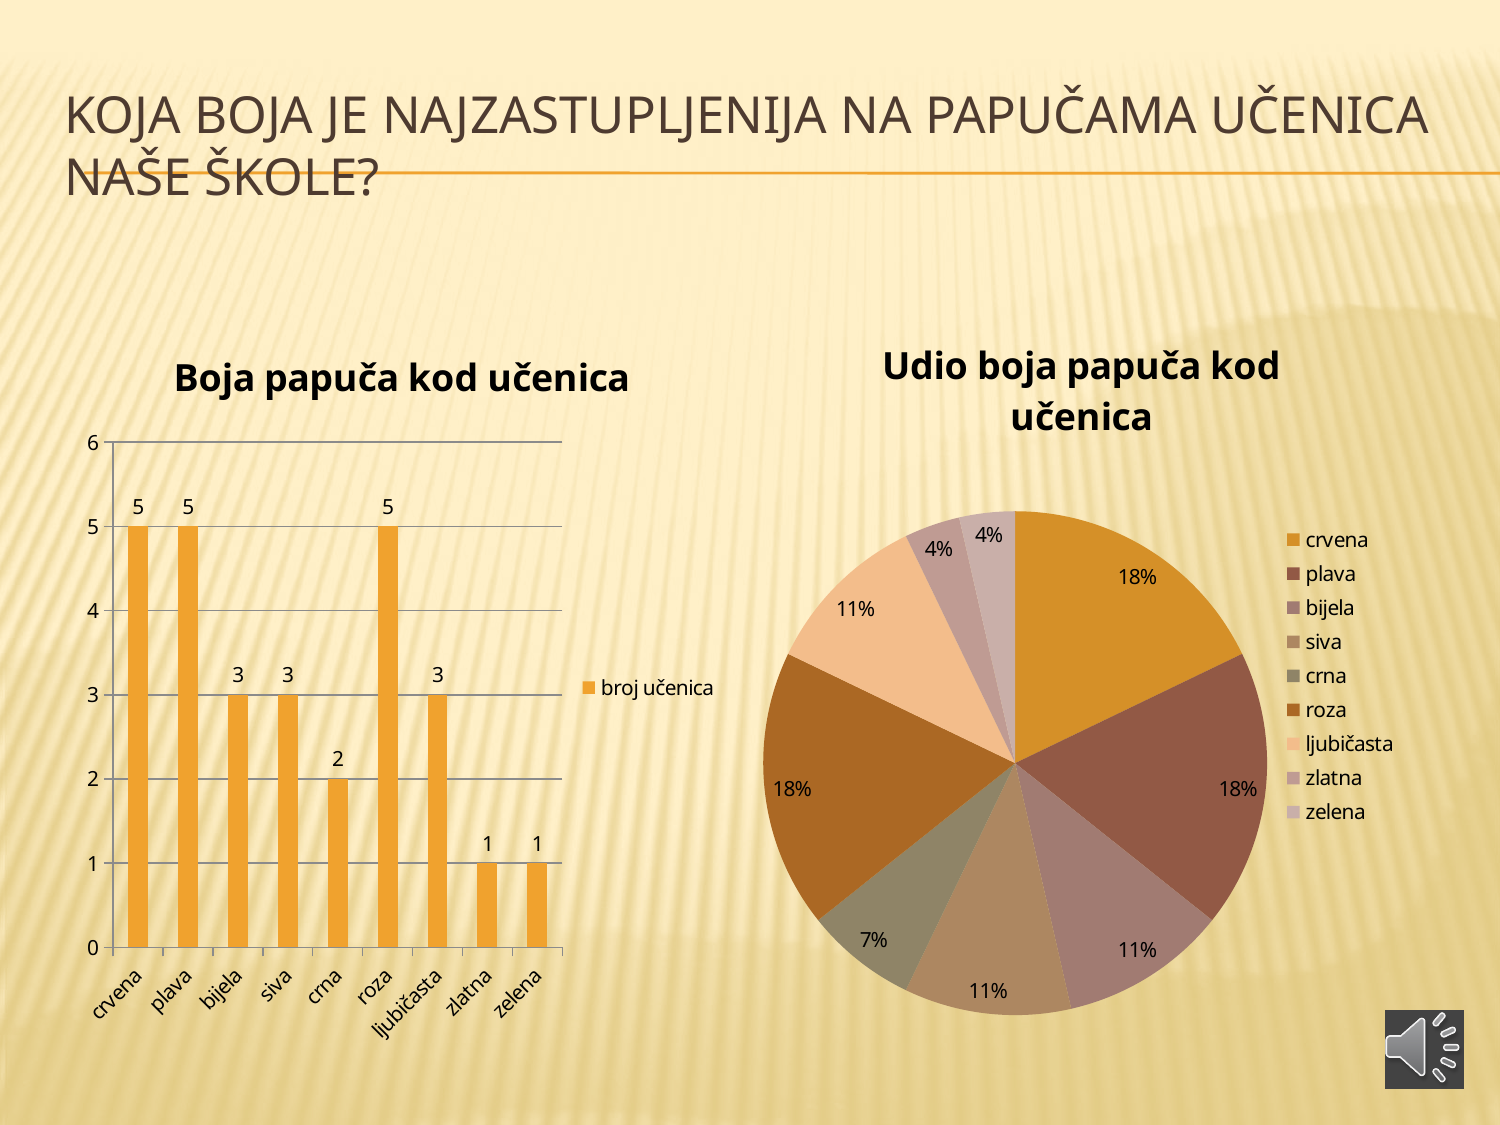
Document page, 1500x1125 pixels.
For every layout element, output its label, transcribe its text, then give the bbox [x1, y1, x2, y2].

title Koja boja je najzastupljenija na papučama učenica naše škole? [49, 75, 1475, 213]
chart [69, 316, 734, 1060]
picture [1384, 1009, 1465, 1090]
chart [749, 304, 1413, 1048]
